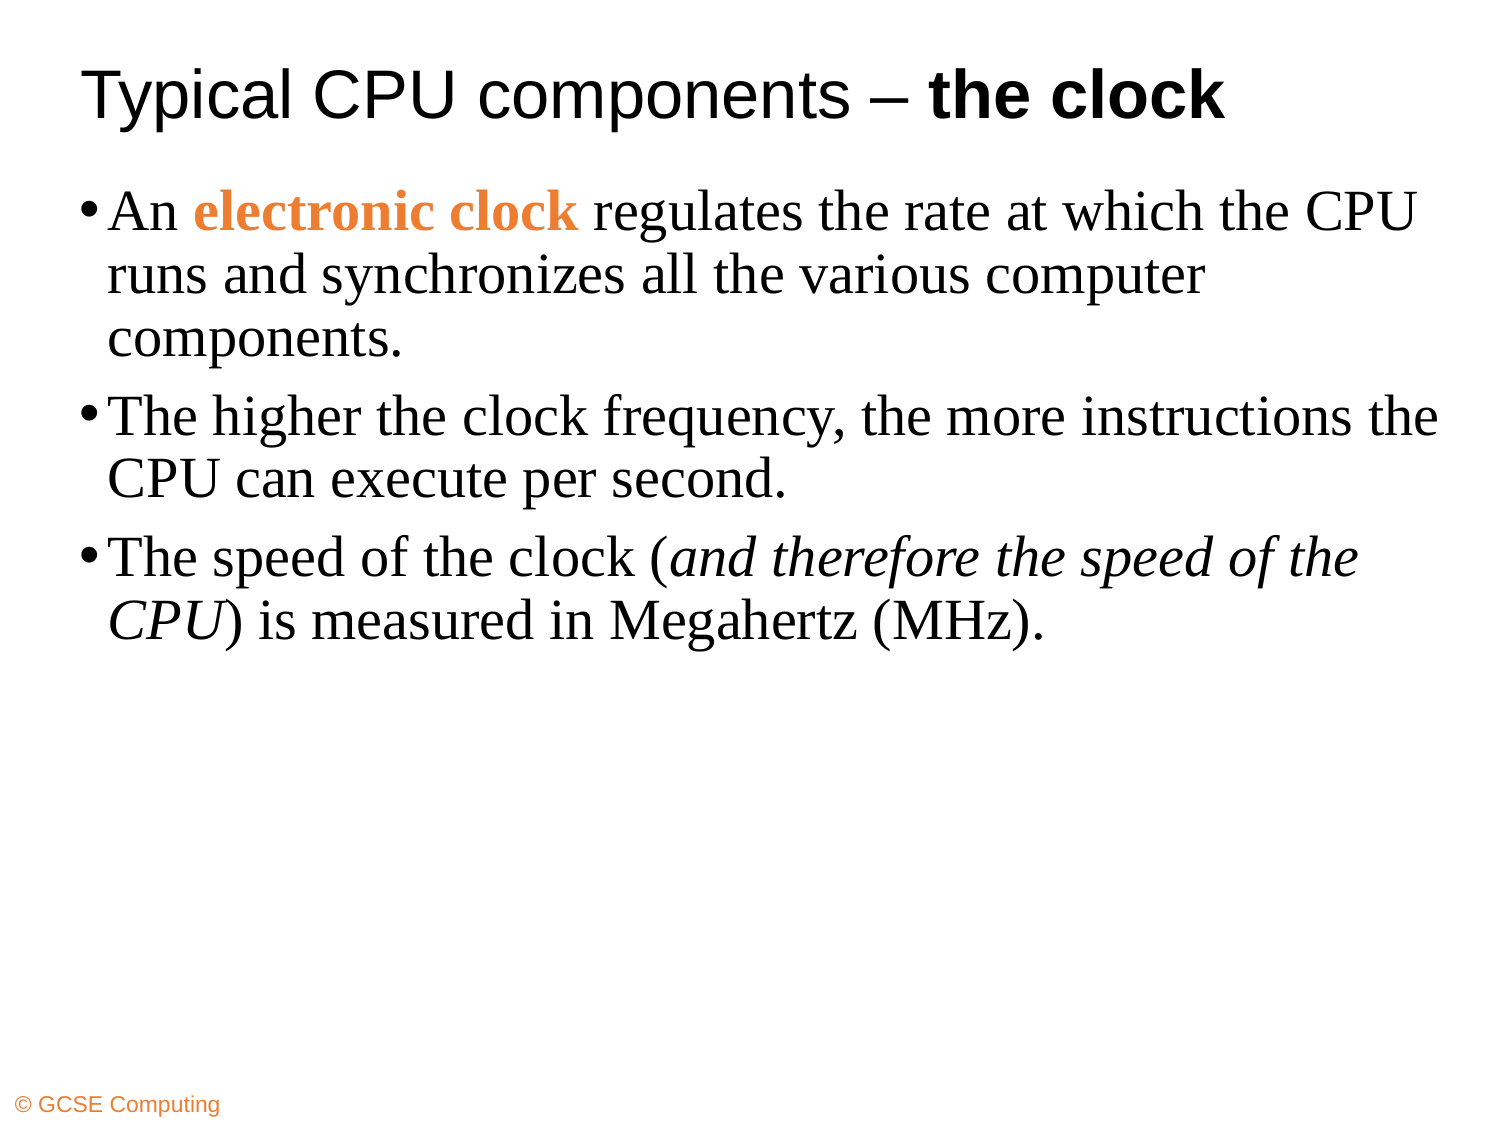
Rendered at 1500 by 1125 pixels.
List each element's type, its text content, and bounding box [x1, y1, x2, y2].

list An electronic clock regulates the rate at which the CPU runs and synchronizes all the various computer components. The higher the clock frequency, the more instructions the CPU can execute per second. The speed of the clock (and therefore the speed of the CPU) is measured in Megahertz (MHz). [64, 172, 1459, 1094]
title Typical CPU components – the clock [64, 31, 1459, 161]
